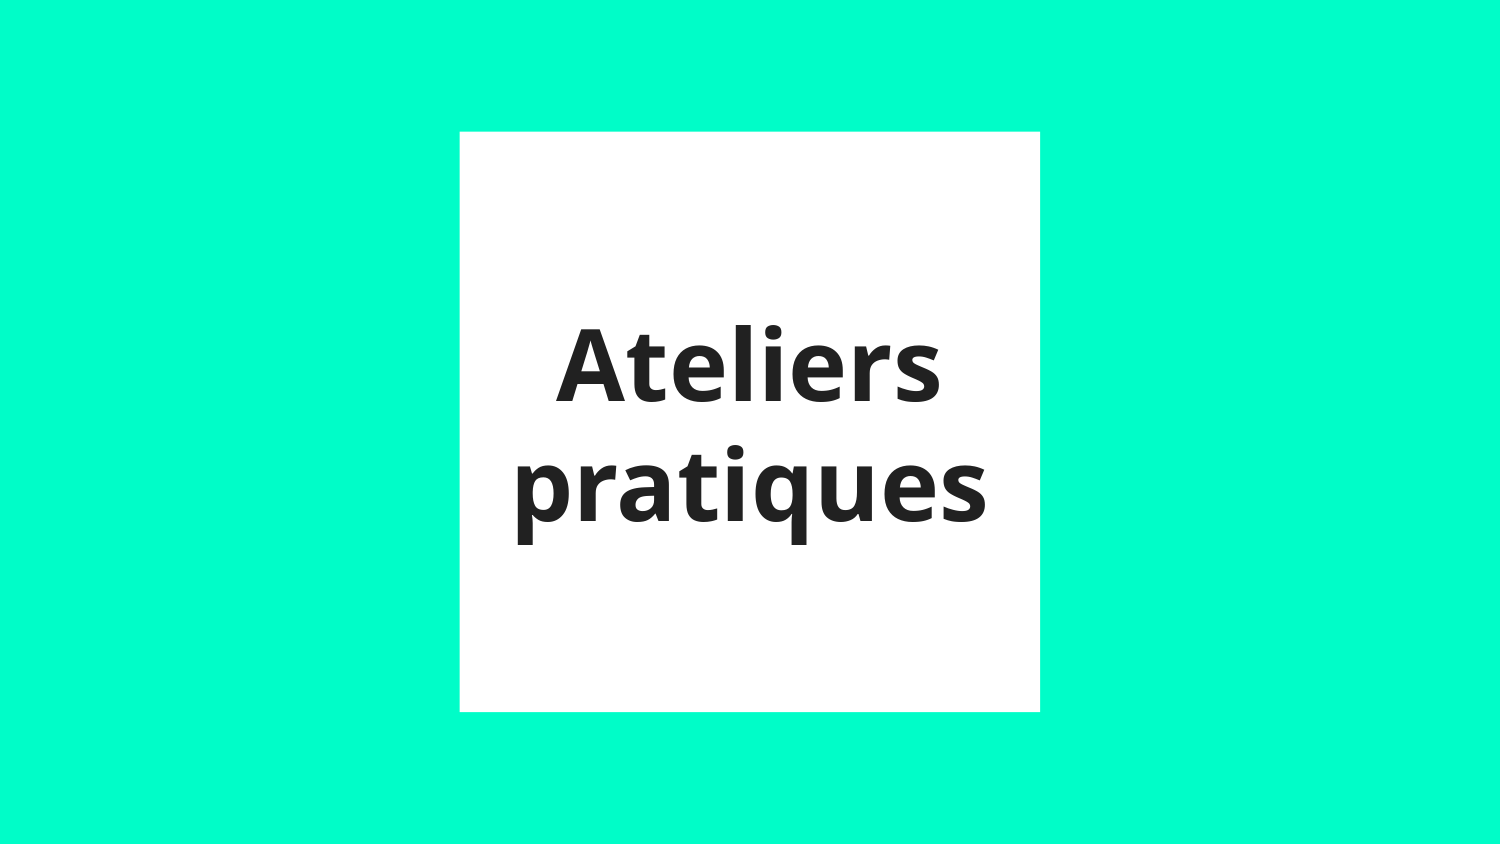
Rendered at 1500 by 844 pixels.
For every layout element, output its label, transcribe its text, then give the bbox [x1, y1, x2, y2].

title Ateliers pratiques [459, 131, 1041, 713]
